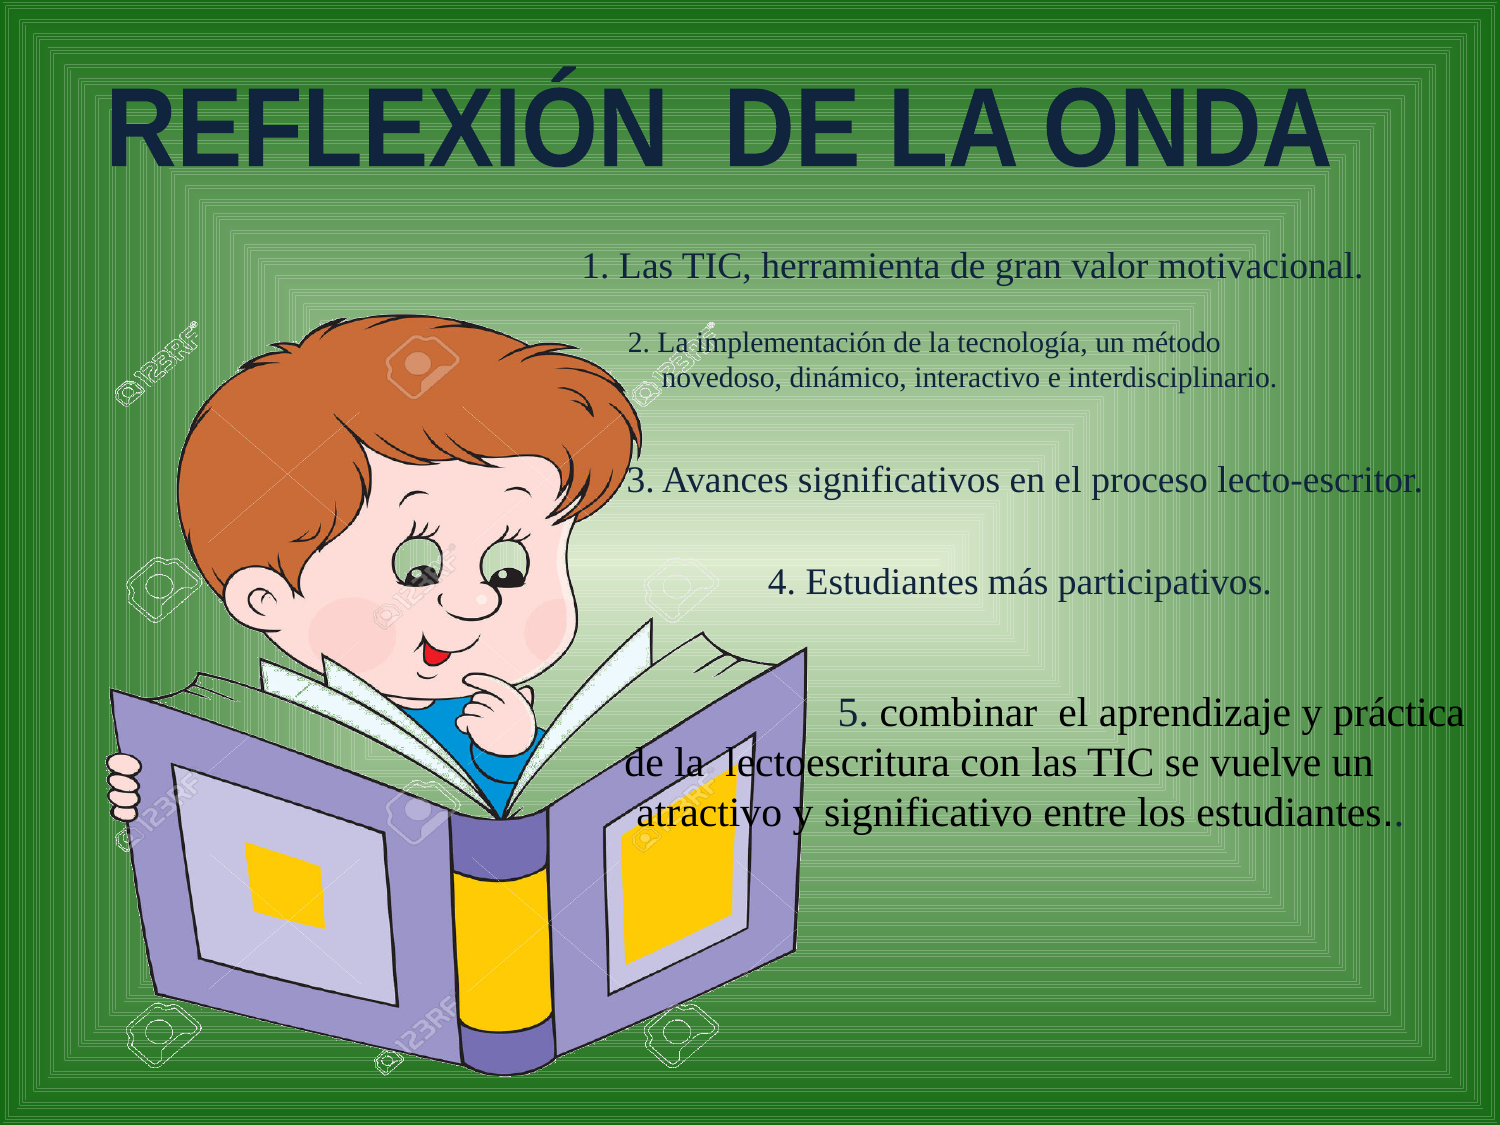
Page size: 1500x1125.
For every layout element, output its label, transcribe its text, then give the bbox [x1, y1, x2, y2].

text_box 2. La implementación de la tecnología, un método novedoso, dinámico, interactivo e interdisciplinario. [825, 307, 1391, 409]
text_box 3. Avances significativos en el proceso lecto-escritor. [826, 413, 1483, 515]
text_box 4. Estudiantes más participativos. [826, 515, 1478, 617]
text_box 1. Las TIC, herramienta de gran valor motivacional. [211, 199, 1430, 301]
text_box 5. combinar el aprendizaje y práctica de la lectoescritura con las TIC se vuelve un atractivo y significativo entre los estudiantes.. [826, 748, 1478, 850]
picture [88, 302, 822, 1091]
